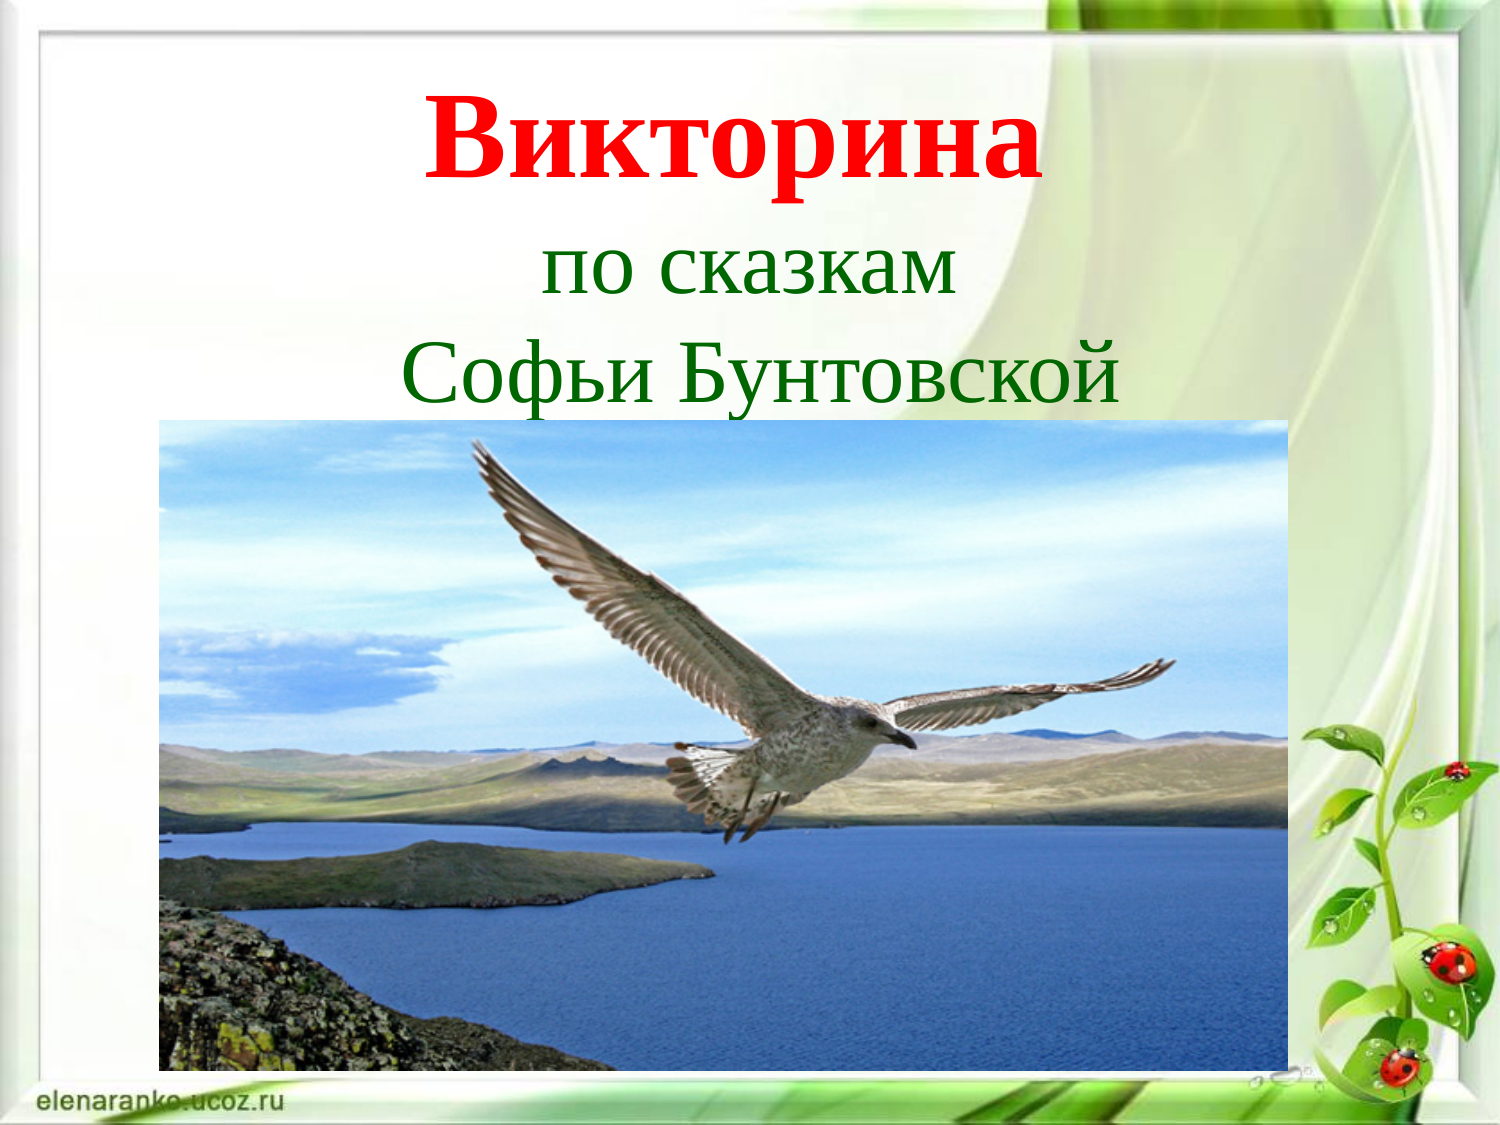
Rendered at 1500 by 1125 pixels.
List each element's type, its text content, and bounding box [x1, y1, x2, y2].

title Викторина по сказкам Софьи Бунтовской [74, 44, 1426, 540]
picture [0, 0, 1500, 1125]
